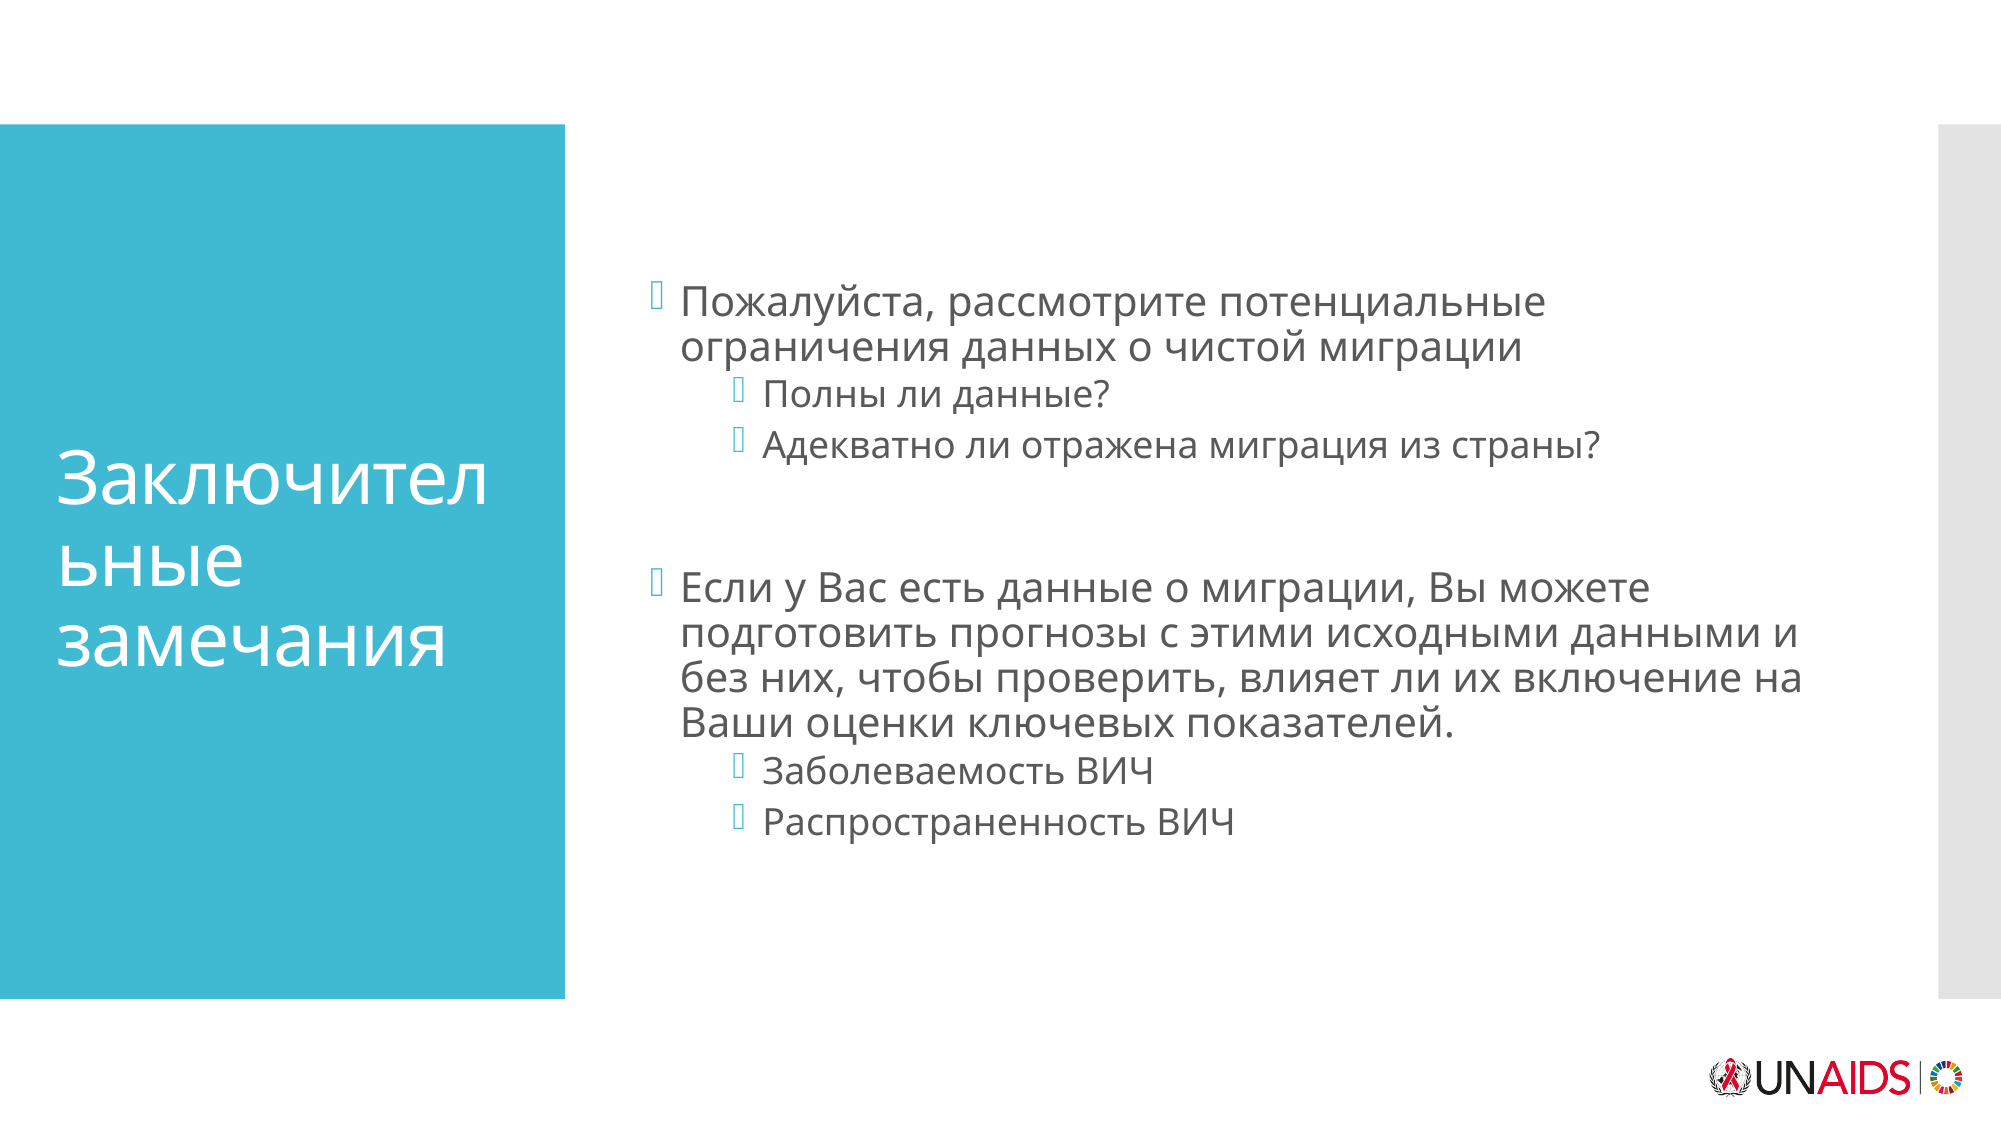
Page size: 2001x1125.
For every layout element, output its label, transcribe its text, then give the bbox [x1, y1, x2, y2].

title Заключительные замечания [41, 184, 525, 940]
picture [1709, 1058, 1963, 1097]
list Пожалуйста, рассмотрите потенциальные ограничения данных о чистой миграции Полны ли данные? Адекватно ли отражена миграция из страны? Если у Вас есть данные о миграции, Вы можете подготовить прогнозы с этими исходными данными и без них, чтобы проверить, влияет ли их включение на Ваши оценки ключевых показателей. Заболеваемость ВИЧ Распространенность ВИЧ [634, 141, 1835, 982]
